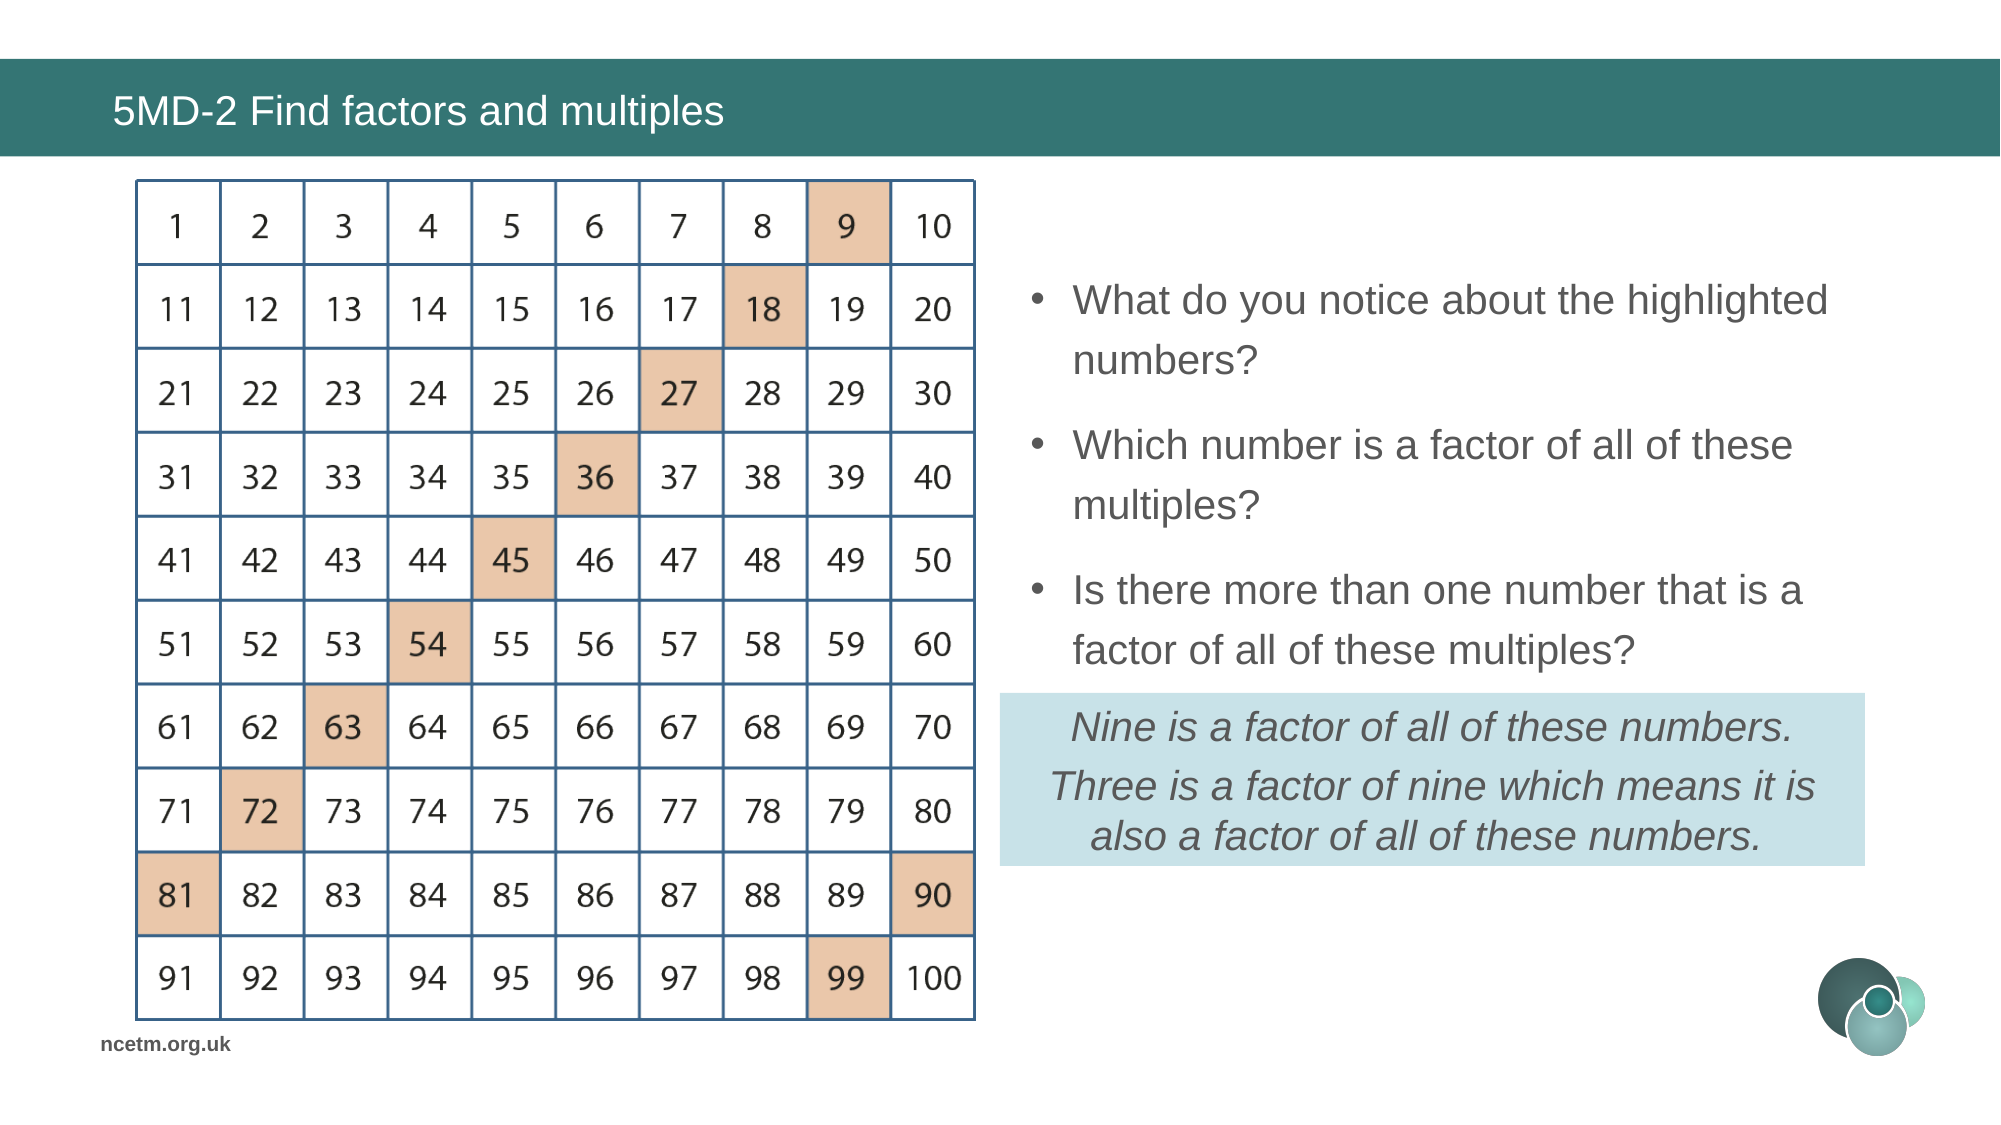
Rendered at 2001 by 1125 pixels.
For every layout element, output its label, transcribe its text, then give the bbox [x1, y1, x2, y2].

picture [1818, 958, 1925, 1056]
text_box What do you notice about the highlighted numbers? Which number is a factor of all of these multiples? Is there more than one number that is a factor of all of these multiples? [1015, 255, 1900, 563]
text_box Nine is a factor of all of these numbers. Three is a factor of nine which means it is also a factor of all of these numbers. [999, 692, 1865, 866]
picture [134, 179, 976, 1021]
title 5MD-2 Find factors and multiples [97, 76, 1945, 147]
